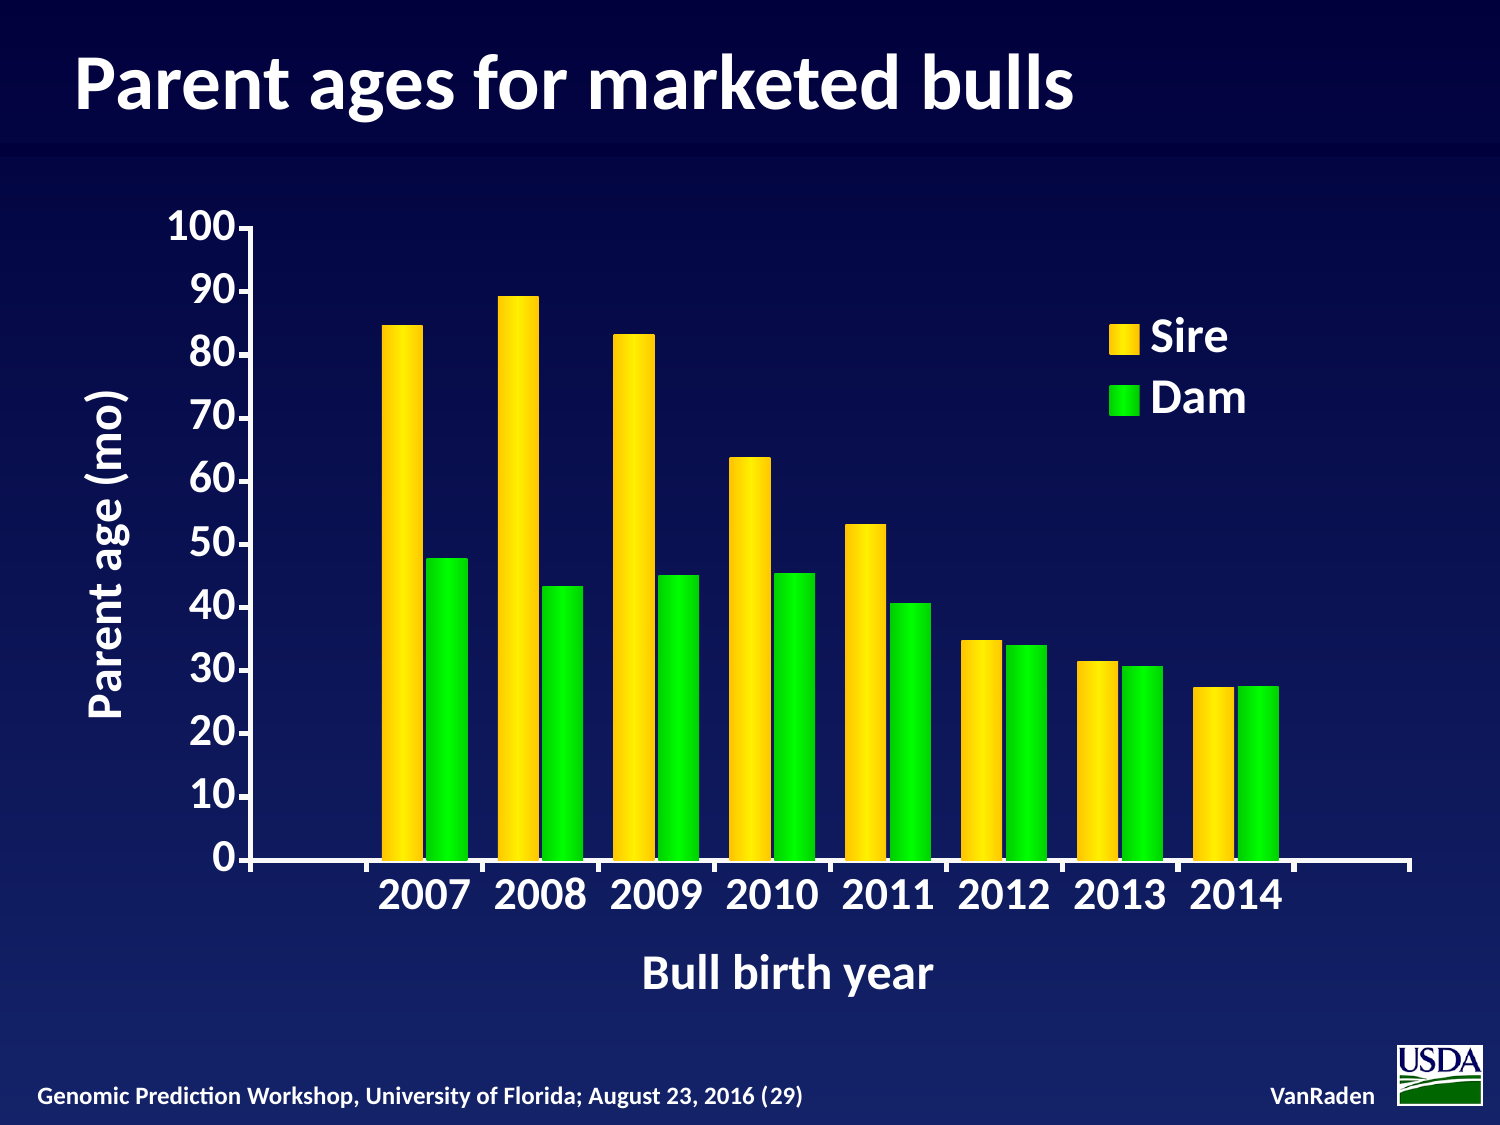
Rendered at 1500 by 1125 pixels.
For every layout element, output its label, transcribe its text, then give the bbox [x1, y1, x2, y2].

chart [50, 191, 1472, 1034]
title Parent ages for marketed bulls [74, 29, 1425, 122]
picture [1397, 1045, 1483, 1106]
